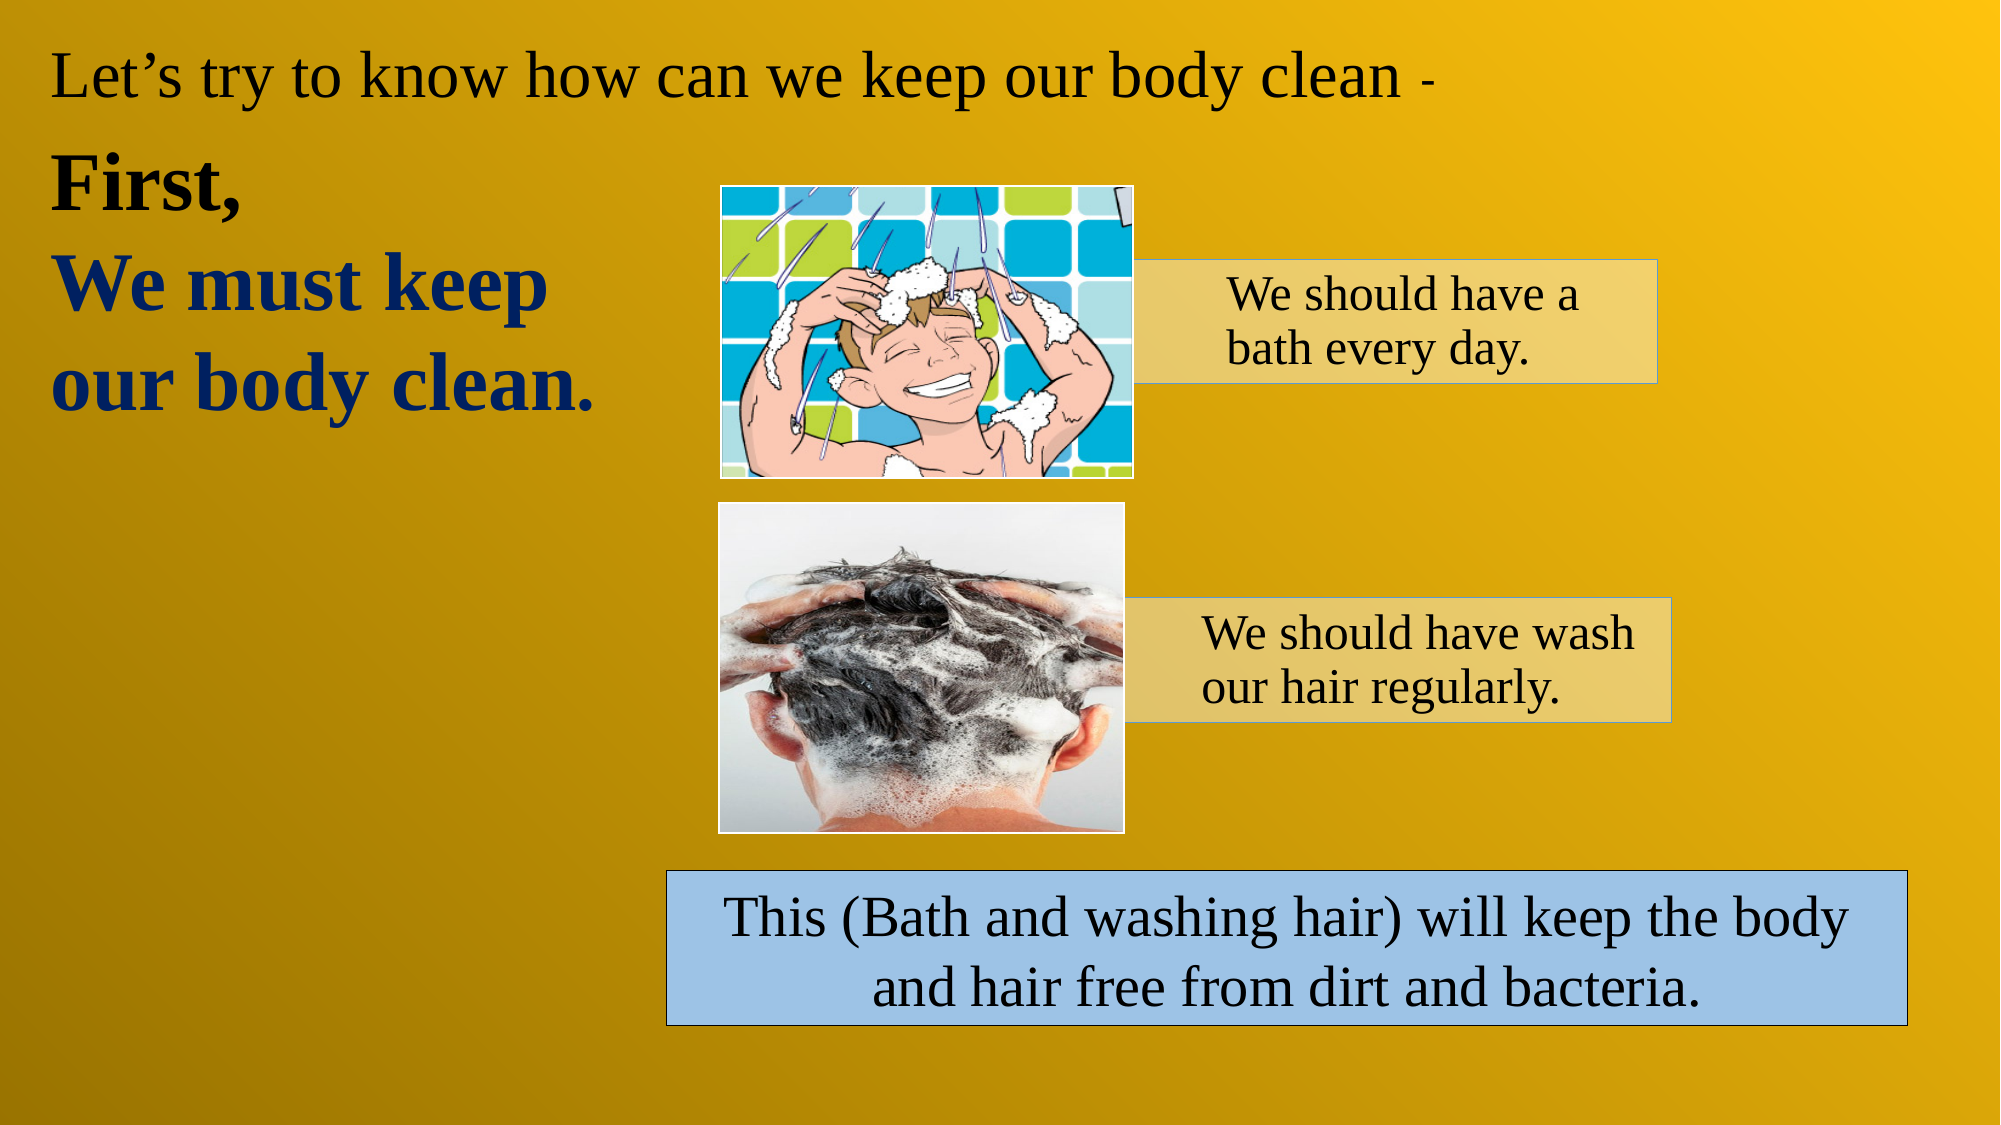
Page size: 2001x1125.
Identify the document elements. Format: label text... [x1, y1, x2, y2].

text_box This (Bath and washing hair) will keep the body and hair free from dirt and bacteria. [666, 871, 1908, 1026]
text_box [666, 150, 2000, 871]
text_box Let’s try to know how can we keep our body clean - [35, 23, 1684, 119]
text_box First, We must keep our body clean. [35, 119, 639, 435]
